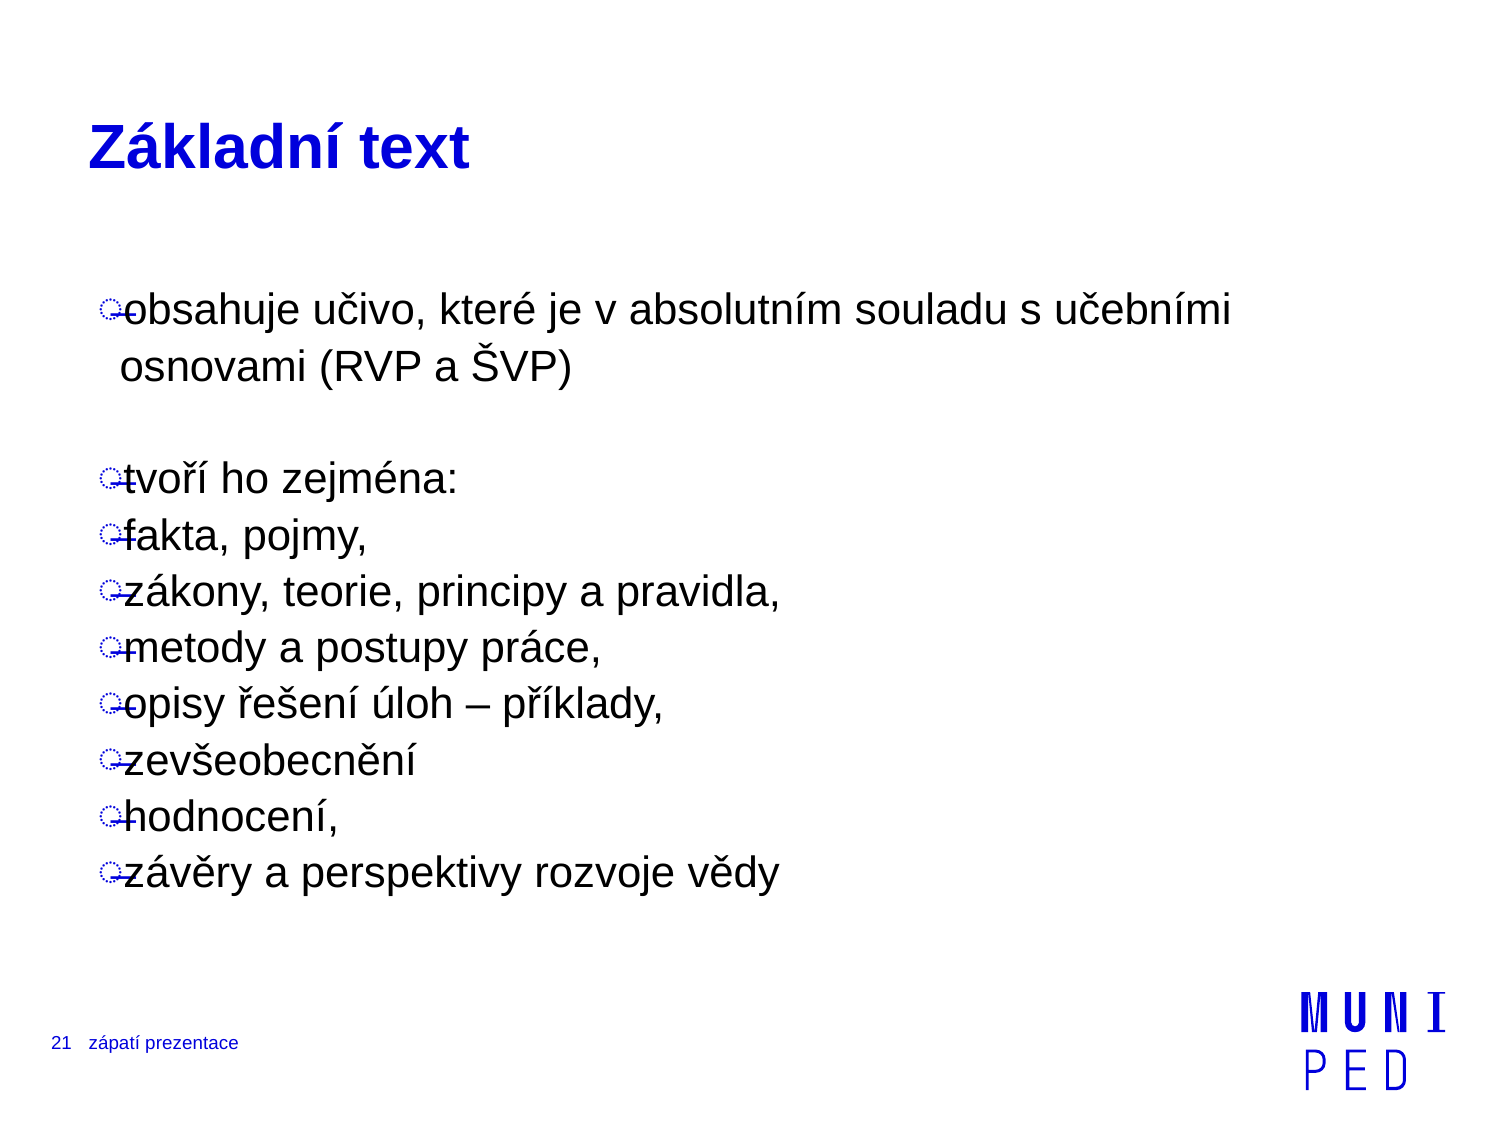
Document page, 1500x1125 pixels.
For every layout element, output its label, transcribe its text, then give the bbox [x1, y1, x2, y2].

title Základní text [88, 118, 1412, 193]
list obsahuje učivo, které je v absolutním souladu s učebními osnovami (RVP a ŠVP) tvoří ho zejména: fakta, pojmy, zákony, teorie, principy a pravidla, metody a postupy práce, opisy řešení úloh – příklady, zevšeobecnění hodnocení, závěry a perspektivy rozvoje vědy [88, 277, 1412, 957]
footer zápatí prezentace [88, 1021, 1063, 1063]
slide_number 21 [50, 1021, 82, 1063]
